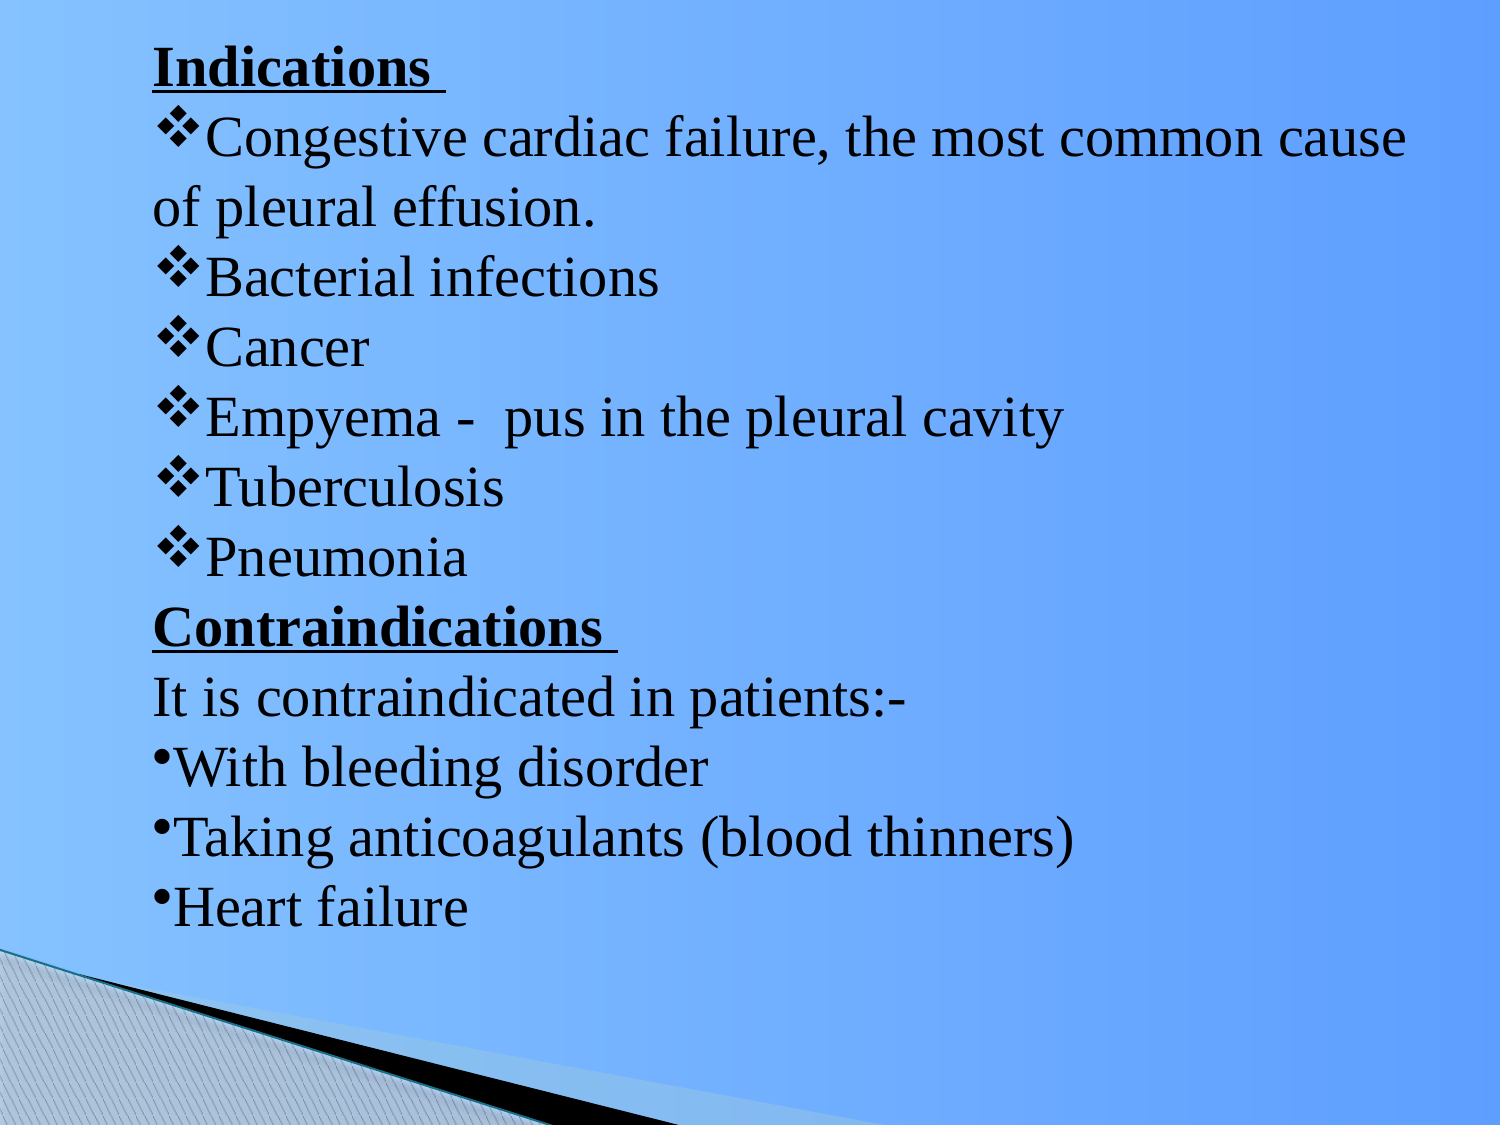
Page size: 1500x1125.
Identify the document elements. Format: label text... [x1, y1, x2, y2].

text_box Indications Congestive cardiac failure, the most common cause of pleural effusion. Bacterial infections Cancer Empyema - pus in the pleural cavity Tuberculosis Pneumonia Contraindications It is contraindicated in patients:- With bleeding disorder Taking anticoagulants (blood thinners) Heart failure [137, 28, 1438, 1009]
